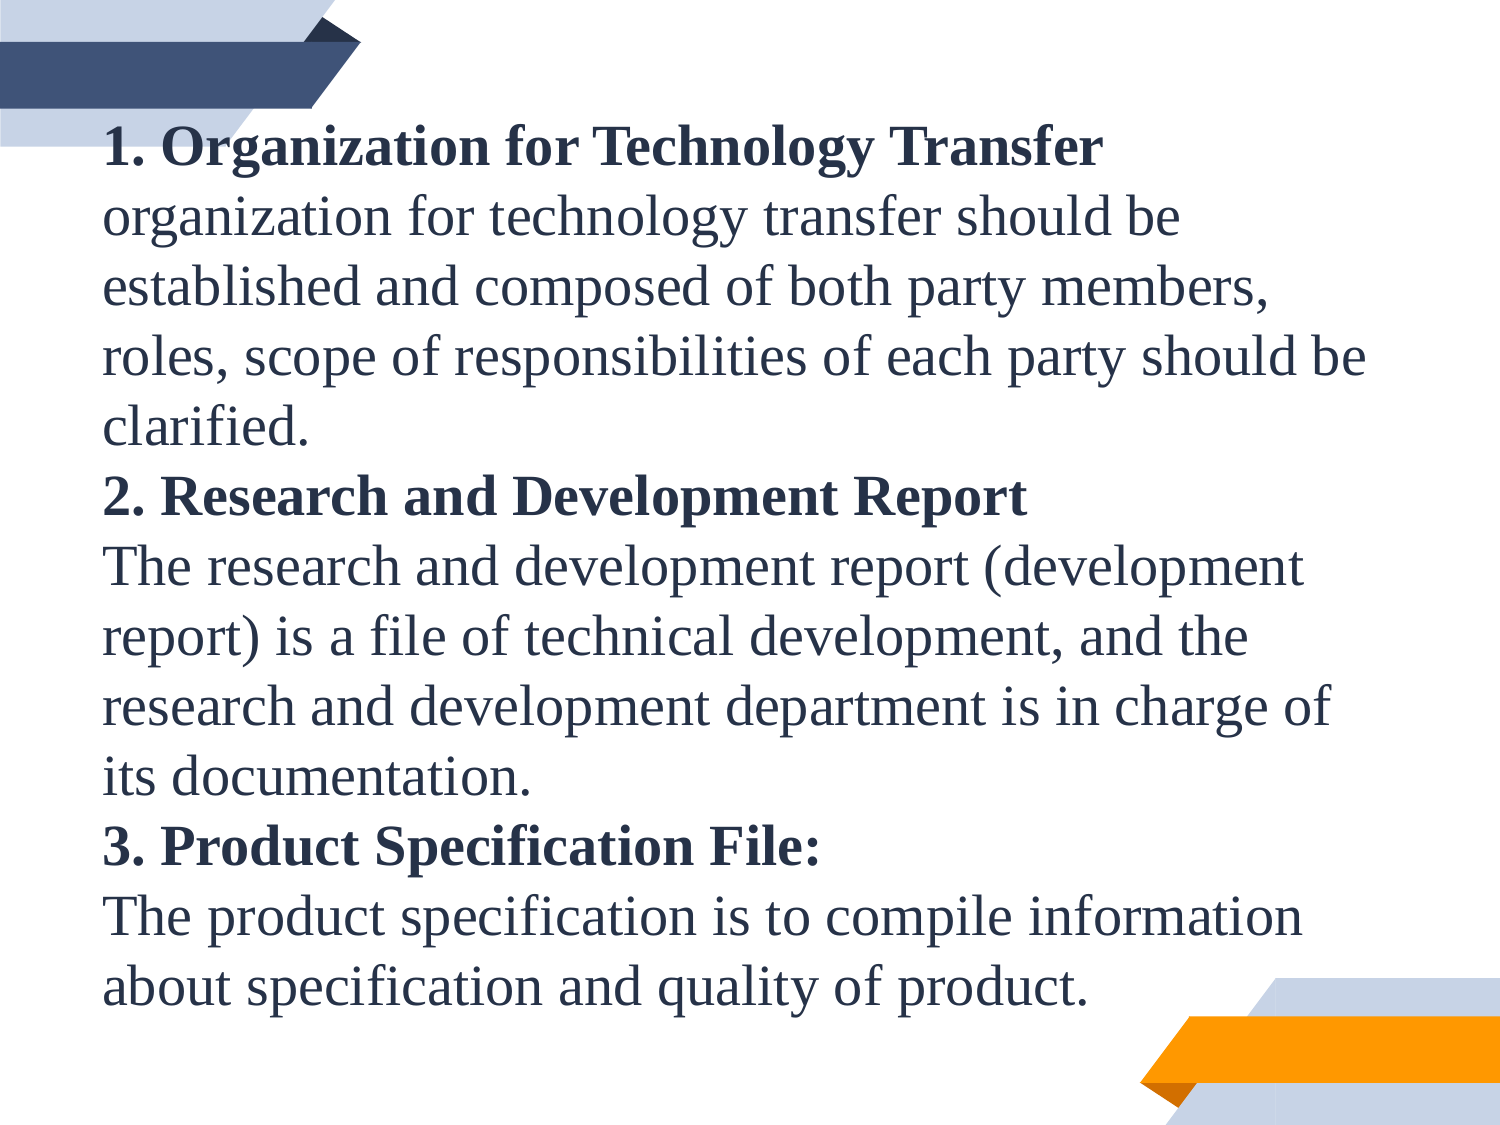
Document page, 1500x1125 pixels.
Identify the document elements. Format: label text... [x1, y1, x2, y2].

text_box 1. Organization for Technology Transfer organization for technology transfer should be established and composed of both party members, roles, scope of responsibilities of each party should be clarified. 2. Research and Development Report The research and development report (development report) is a file of technical development, and the research and development department is in charge of its documentation. 3. Product Specification File: The product specification is to compile information about specification and quality of product. [87, 99, 1388, 1025]
